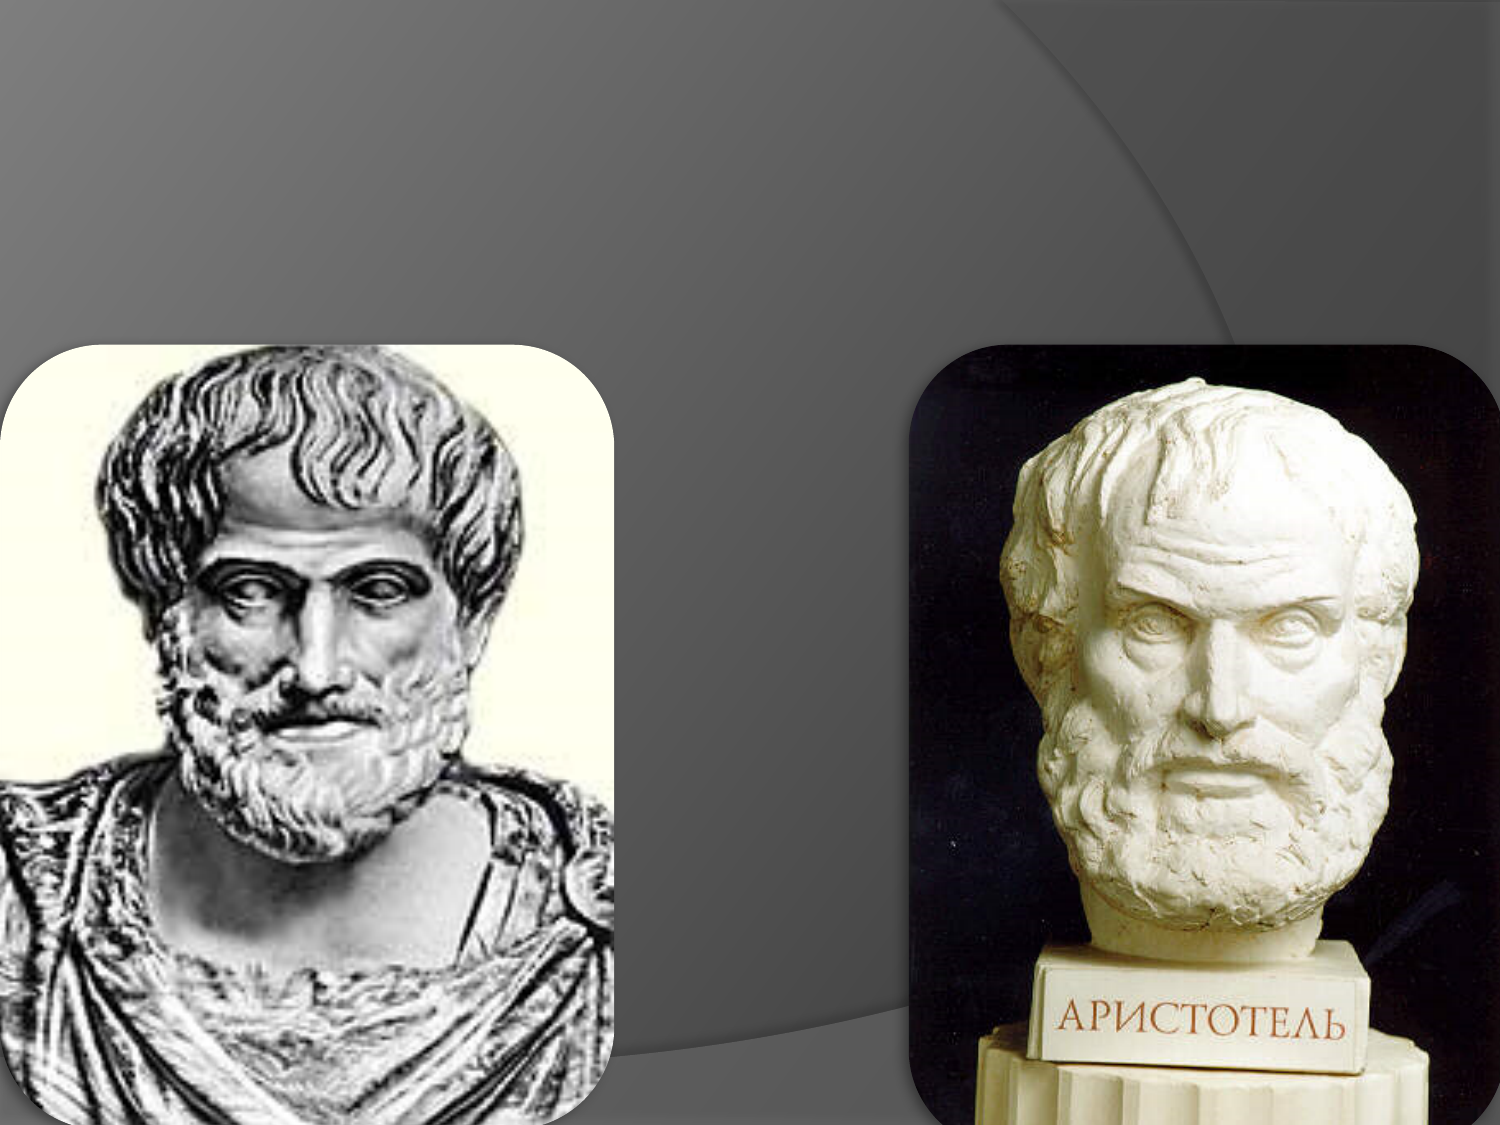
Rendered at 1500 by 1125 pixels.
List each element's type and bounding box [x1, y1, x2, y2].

picture [0, 344, 615, 1125]
picture [908, 344, 1500, 1125]
